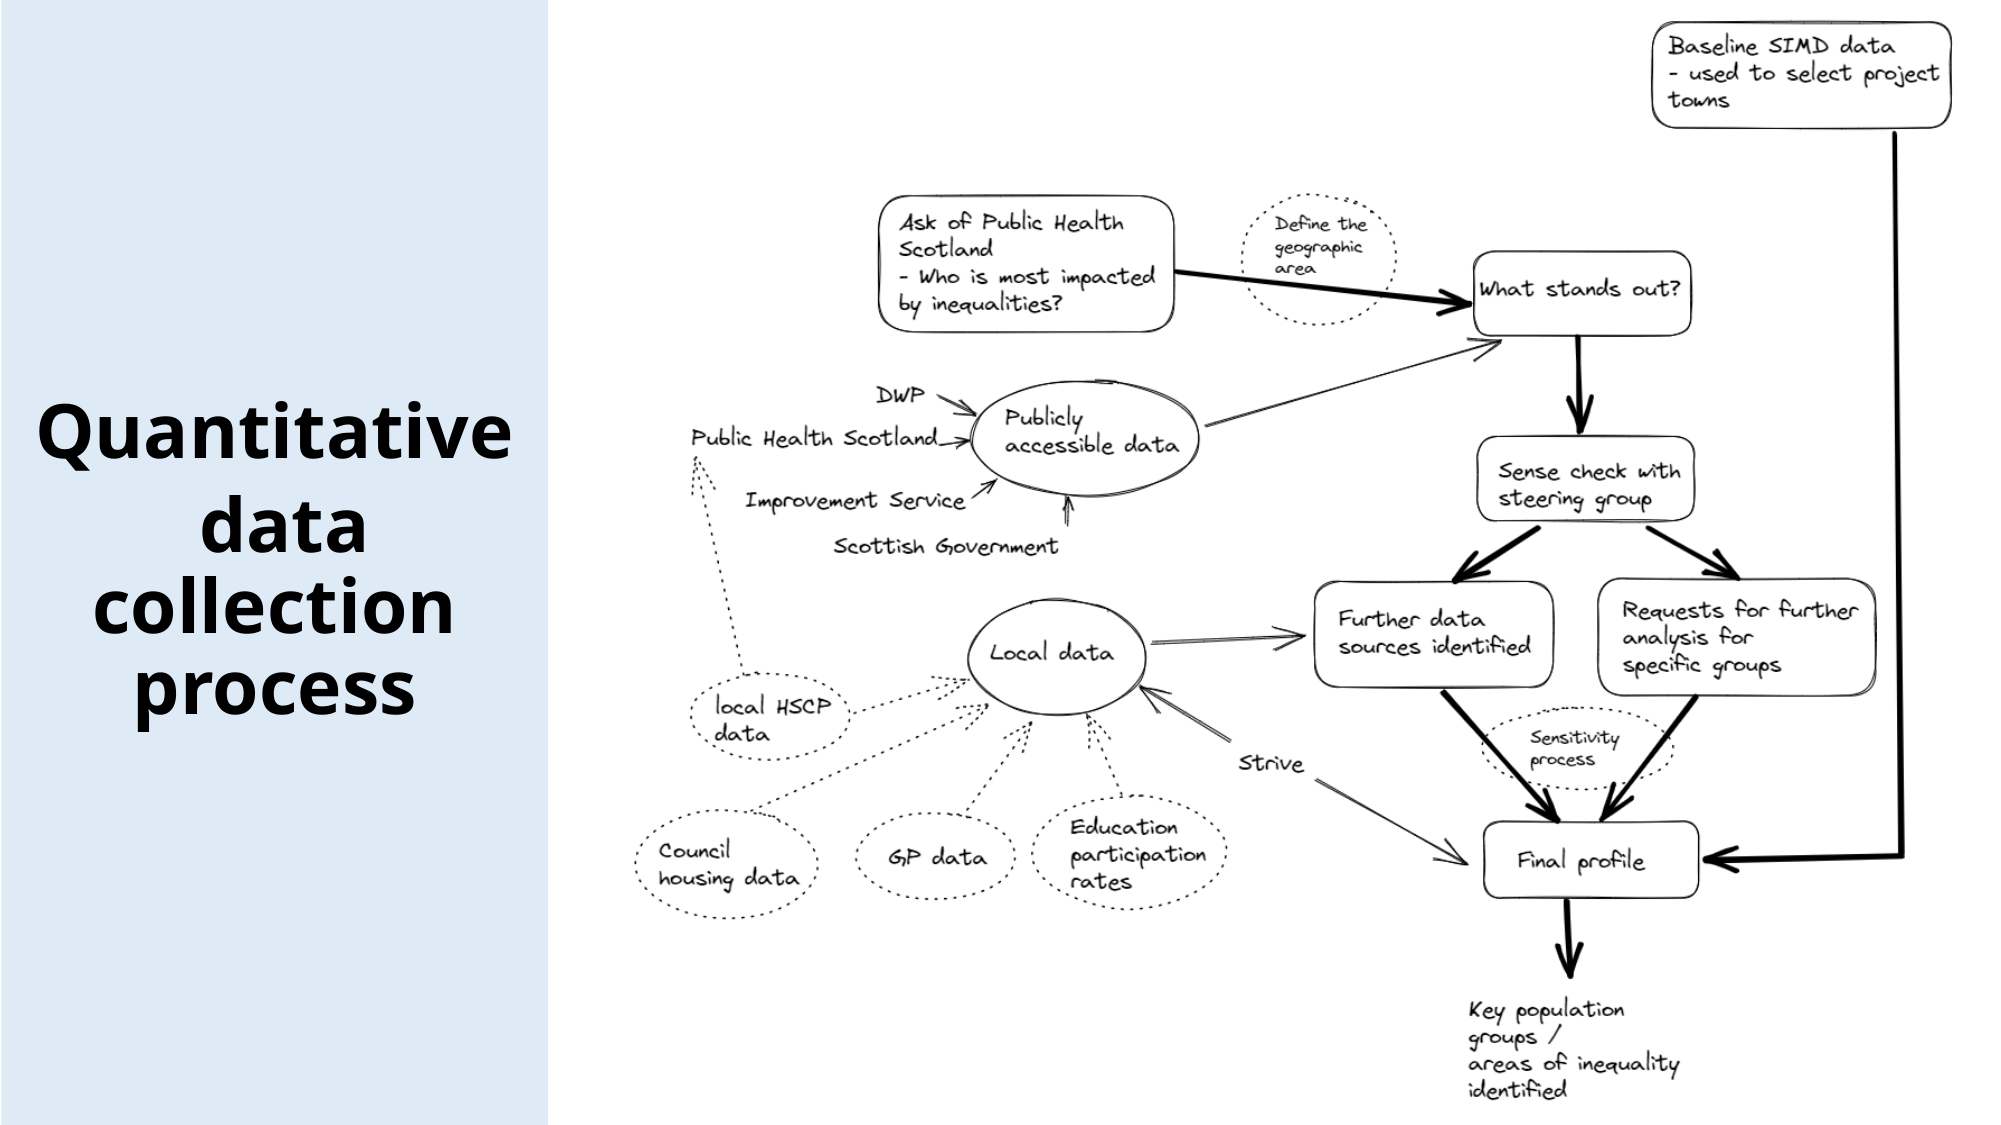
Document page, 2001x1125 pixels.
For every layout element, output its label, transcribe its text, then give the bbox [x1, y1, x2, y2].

title Quantitative data collection process [1, 0, 549, 1125]
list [624, 11, 1962, 1116]
